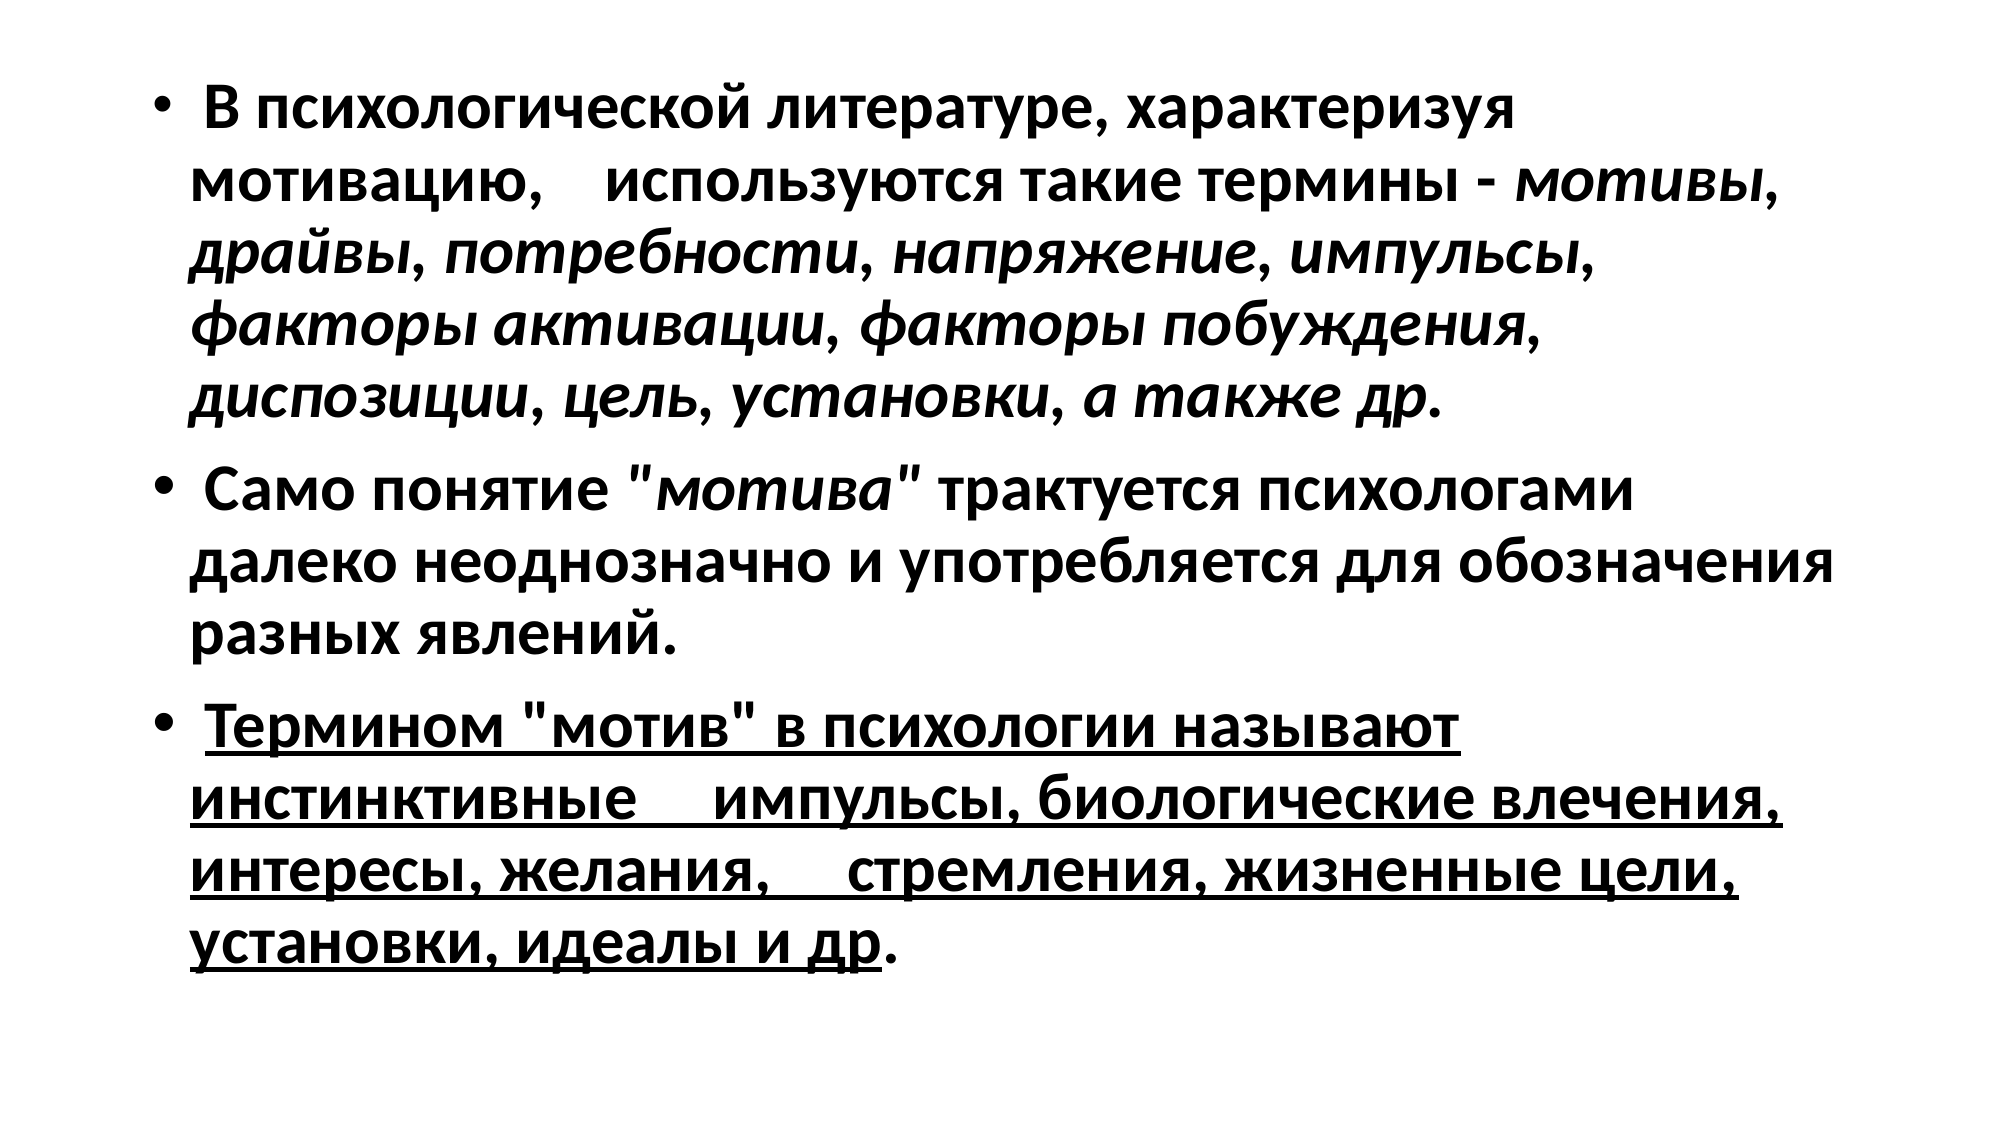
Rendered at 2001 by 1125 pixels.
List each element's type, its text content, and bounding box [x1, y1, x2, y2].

list В психологической литературе, характеризуя мотивацию, используются такие термины - мотивы, драйвы, потребности, напряжение, импульсы, факторы активации, факторы побуждения, диспозиции, цель, установки, а также др. Само понятие "мотива" трактуется психологами далеко неоднозначно и употребляется для обозначения разных явлений. Термином "мотив" в психологии называют инстинктивные импульсы, биологические влечения, интересы, желания, стремления, жизненные цели, установки, идеалы и др. [137, 63, 1863, 1125]
